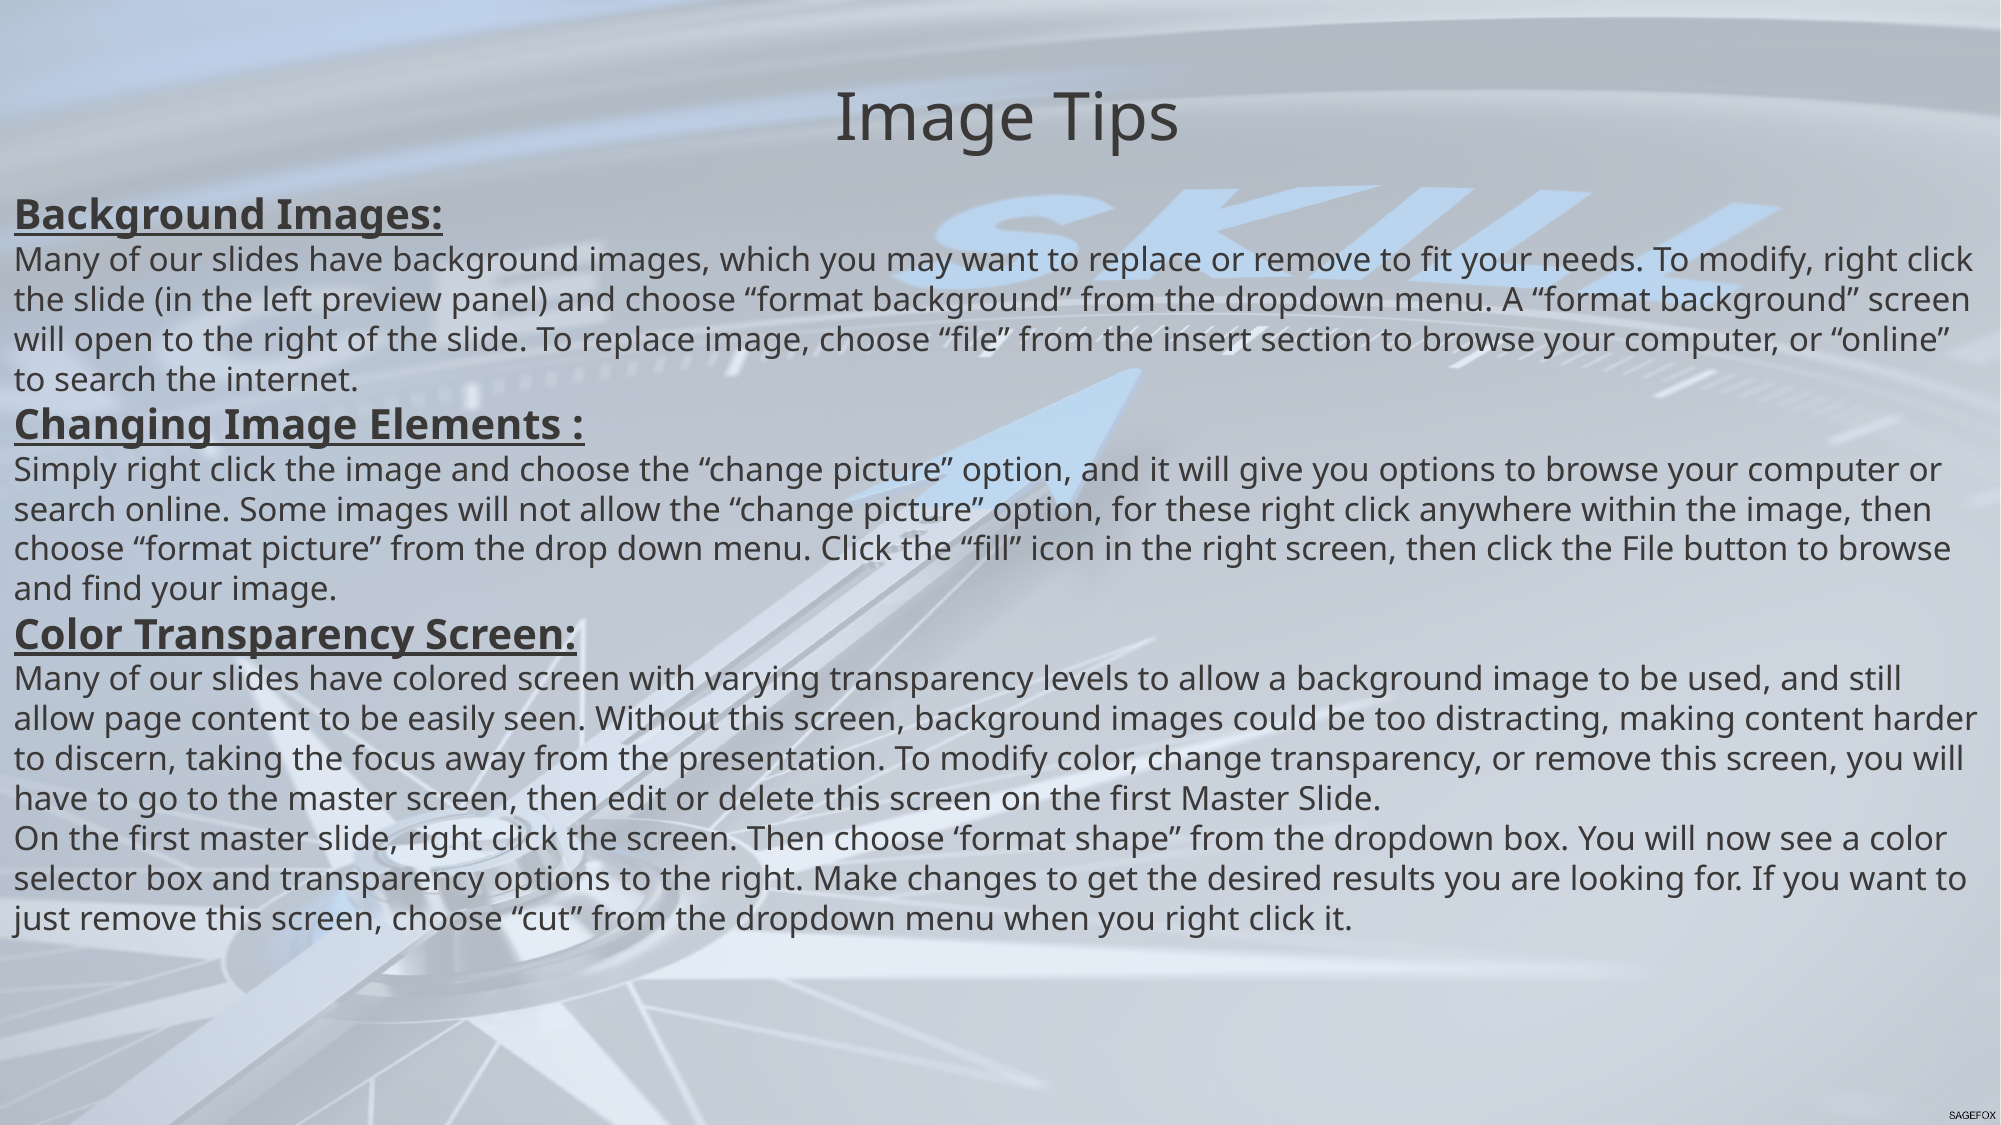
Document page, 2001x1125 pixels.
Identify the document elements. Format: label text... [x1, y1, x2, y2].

title Image Tips [597, 59, 1420, 177]
text_box Background Images: Many of our slides have background images, which you may want to replace or remove to fit your needs. To modify, right click the slide (in the left preview panel) and choose “format background” from the dropdown menu. A “format background” screen will open to the right of the slide. To replace image, choose “file” from the insert section to browse your computer, or “online” to search the internet. Changing Image Elements : Simply right click the image and choose the “change picture” option, and it will give you options to browse your computer or search online. Some images will not allow the “change picture” option, for these right click anywhere within the image, then choose “format picture” from the drop down menu. Click the “fill” icon in the right screen, then click the File button to browse and find your image. Color Transparency Screen: Many of our slides have colored screen with varying transparency levels to allow a background image to be used, and still allow page content to be easily seen. Without this screen, background images could be too distracting, making content harder to discern, taking the focus away from the presentation. To modify color, change transparency, or remove this screen, you will have to go to the master screen, then edit or delete this screen on the first Master Slide. On the first master slide, right click the screen. Then choose ‘format shape” from the dropdown box. You will now see a color selector box and transparency options to the right. Make changes to get the desired results you are looking for. If you want to just remove this screen, choose “cut” from the dropdown menu when you right click it. [0, 0, 2000, 1125]
